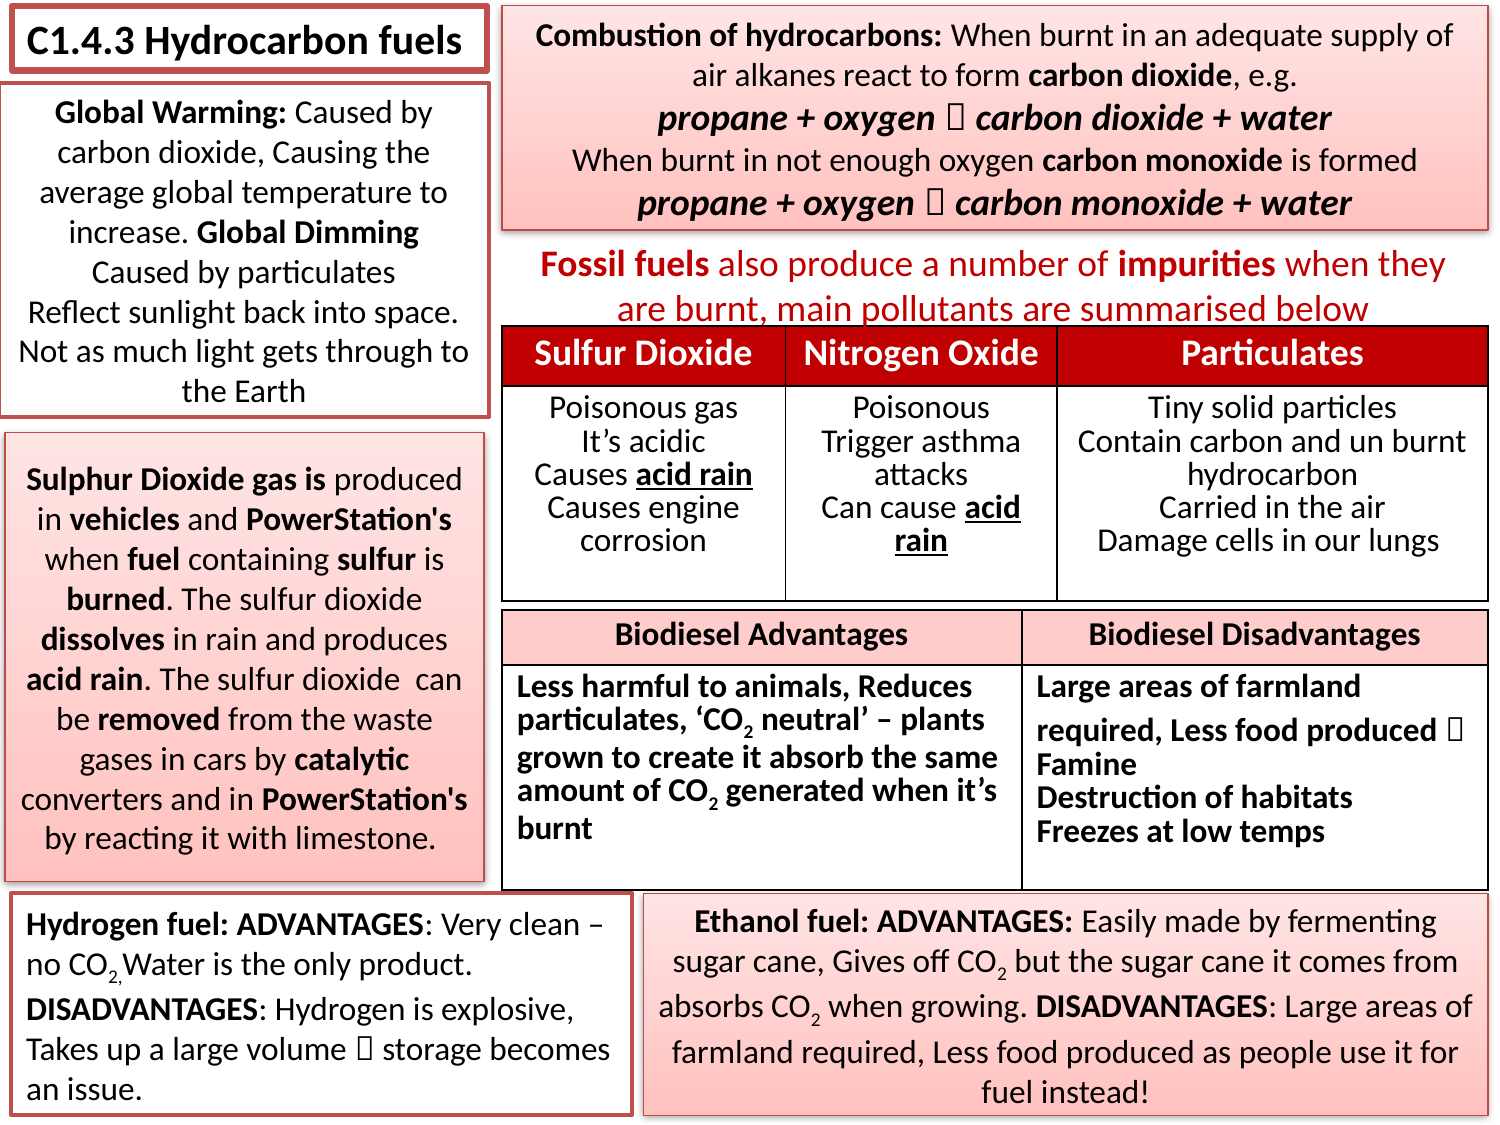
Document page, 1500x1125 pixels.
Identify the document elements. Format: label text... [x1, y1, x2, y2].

text_box Fossil fuels also produce a number of impurities when they are burnt, main pollutants are summarised below [498, 231, 1489, 337]
table_cell Poisonous Trigger asthma attacks Can cause acid rain [786, 387, 1056, 600]
table_cell Tiny solid particles Contain carbon and un burnt hydrocarbon Carried in the air Damage cells in our lungs [1058, 387, 1487, 600]
table_cell Less harmful to animals, Reduces particulates, ‘CO2 neutral’ – plants grown to create it absorb the same amount of CO2 generated when it’s burnt [503, 666, 1021, 889]
text_box Global Warming: Caused by carbon dioxide, Causing the average global temperature to increase. Global Dimming Caused by particulates Reflect sunlight back into space. Not as much light gets through to the Earth [0, 81, 491, 419]
table_header Biodiesel Advantages [503, 611, 1021, 664]
table_header Nitrogen Oxide [786, 337, 1056, 385]
text_box Combustion of hydrocarbons: When burnt in an adequate supply of air alkanes react to form carbon dioxide, e.g. propane + oxygen  carbon dioxide + water When burnt in not enough oxygen carbon monoxide is formed propane + oxygen  carbon monoxide + water [501, 5, 1489, 231]
text_box Sulphur Dioxide gas is produced in vehicles and PowerStation's when fuel containing sulfur is burned. The sulfur dioxide dissolves in rain and produces acid rain. The sulfur dioxide can be removed from the waste gases in cars by catalytic converters and in PowerStation's by reacting it with limestone. [4, 432, 485, 882]
text_box C1.4.3 Hydrocarbon fuels [10, 4, 489, 73]
table_header Biodiesel Disadvantages [1023, 611, 1487, 664]
text_box Hydrogen fuel: ADVANTAGES: Very clean – no CO2,Water is the only product. DISADVANTAGES: Hydrogen is explosive, Takes up a large volume  storage becomes an issue. [9, 891, 634, 1117]
text_box Ethanol fuel: ADVANTAGES: Easily made by fermenting sugar cane, Gives off CO2 but the sugar cane it comes from absorbs CO2 when growing. DISADVANTAGES: Large areas of farmland required, Less food produced as people use it for fuel instead! [643, 893, 1489, 1116]
table_header Particulates [1058, 337, 1487, 385]
table_header Sulfur Dioxide [503, 337, 785, 385]
table_cell Poisonous gas It’s acidic Causes acid rain Causes engine corrosion [503, 387, 785, 600]
table_cell Large areas of farmland required, Less food produced  Famine Destruction of habitats Freezes at low temps [1023, 666, 1487, 889]
